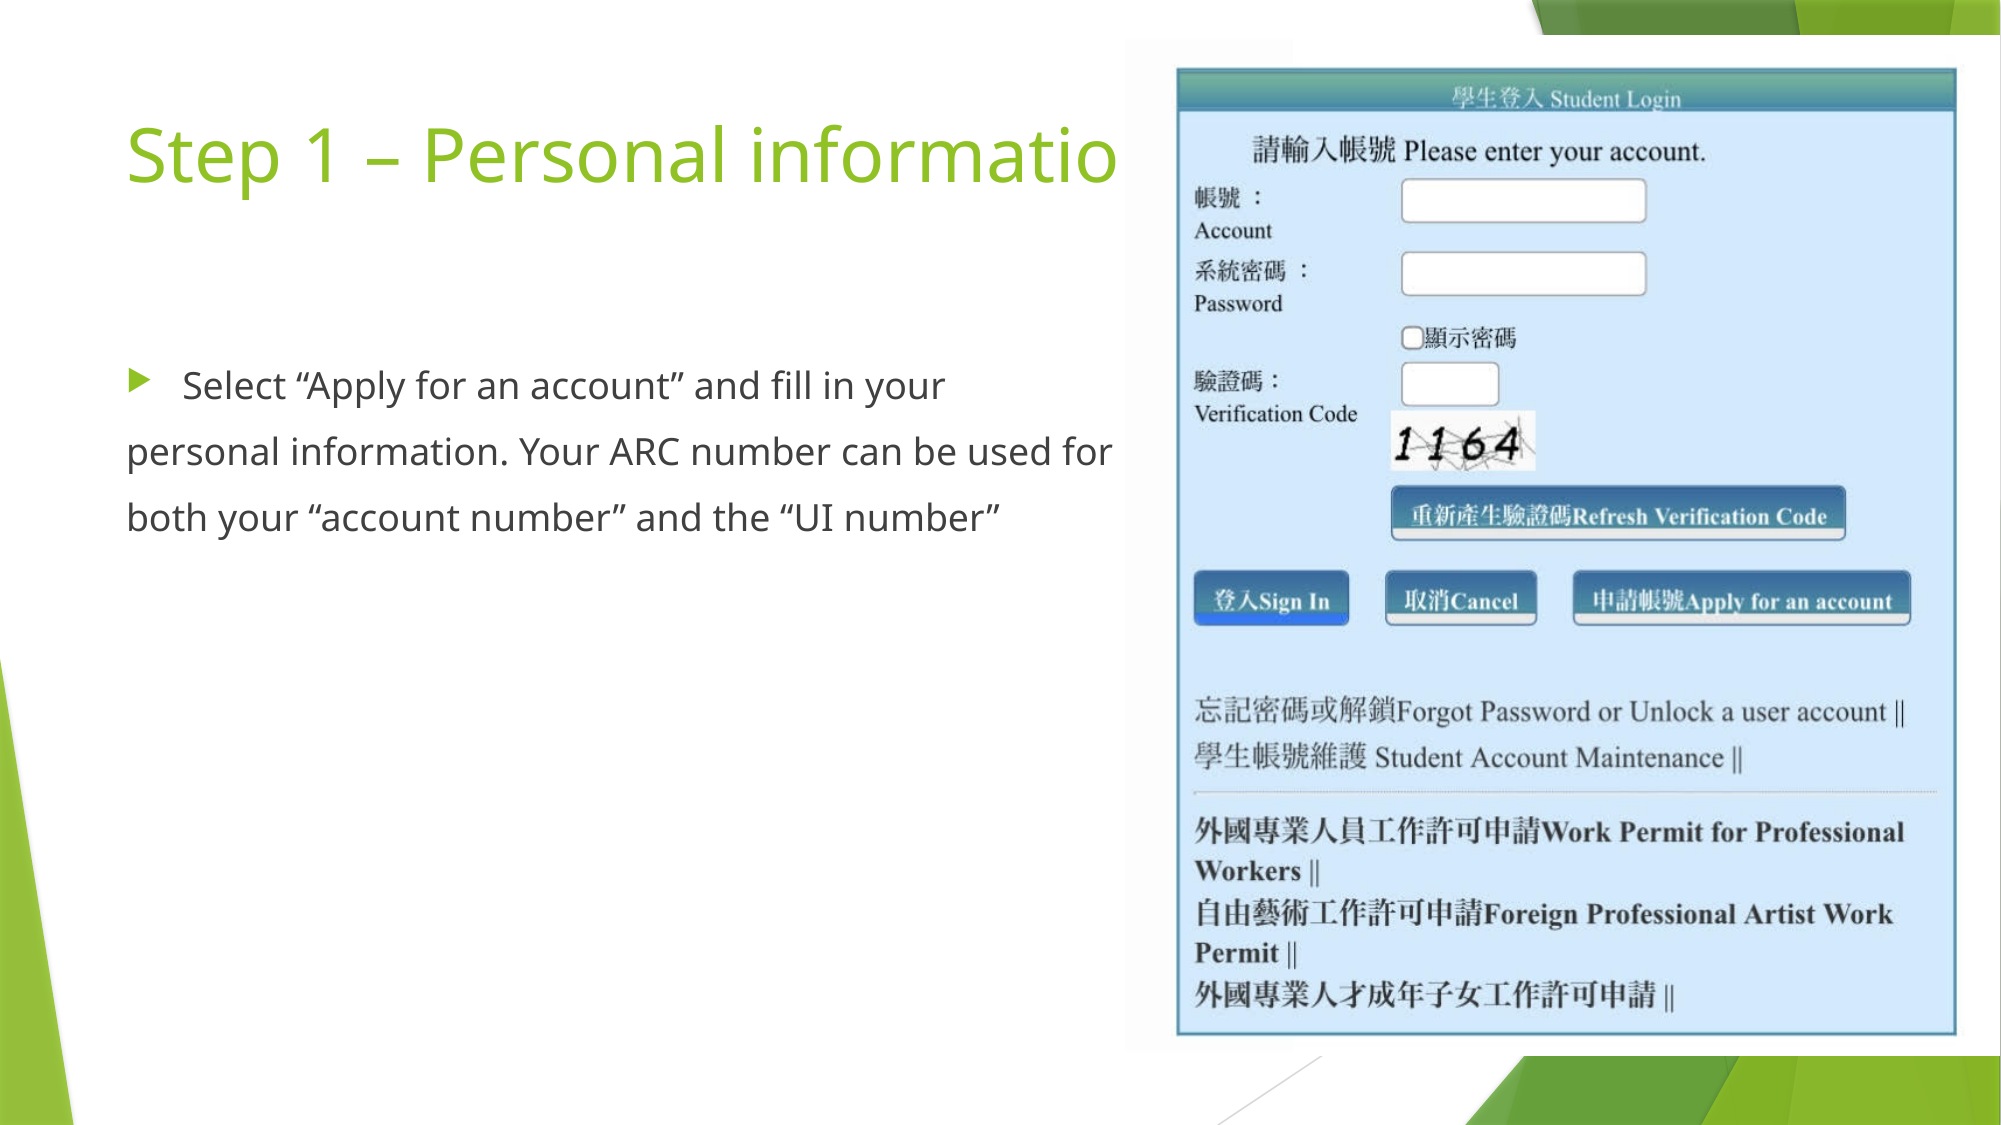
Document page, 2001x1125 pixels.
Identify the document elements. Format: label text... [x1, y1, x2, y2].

list Select “Apply for an account” and fill in your personal information. Your ARC number can be used for both your “account number” and the “UI number” [111, 354, 1120, 992]
title Step 1 – Personal information [111, 99, 1120, 317]
picture [1125, 34, 2000, 1056]
